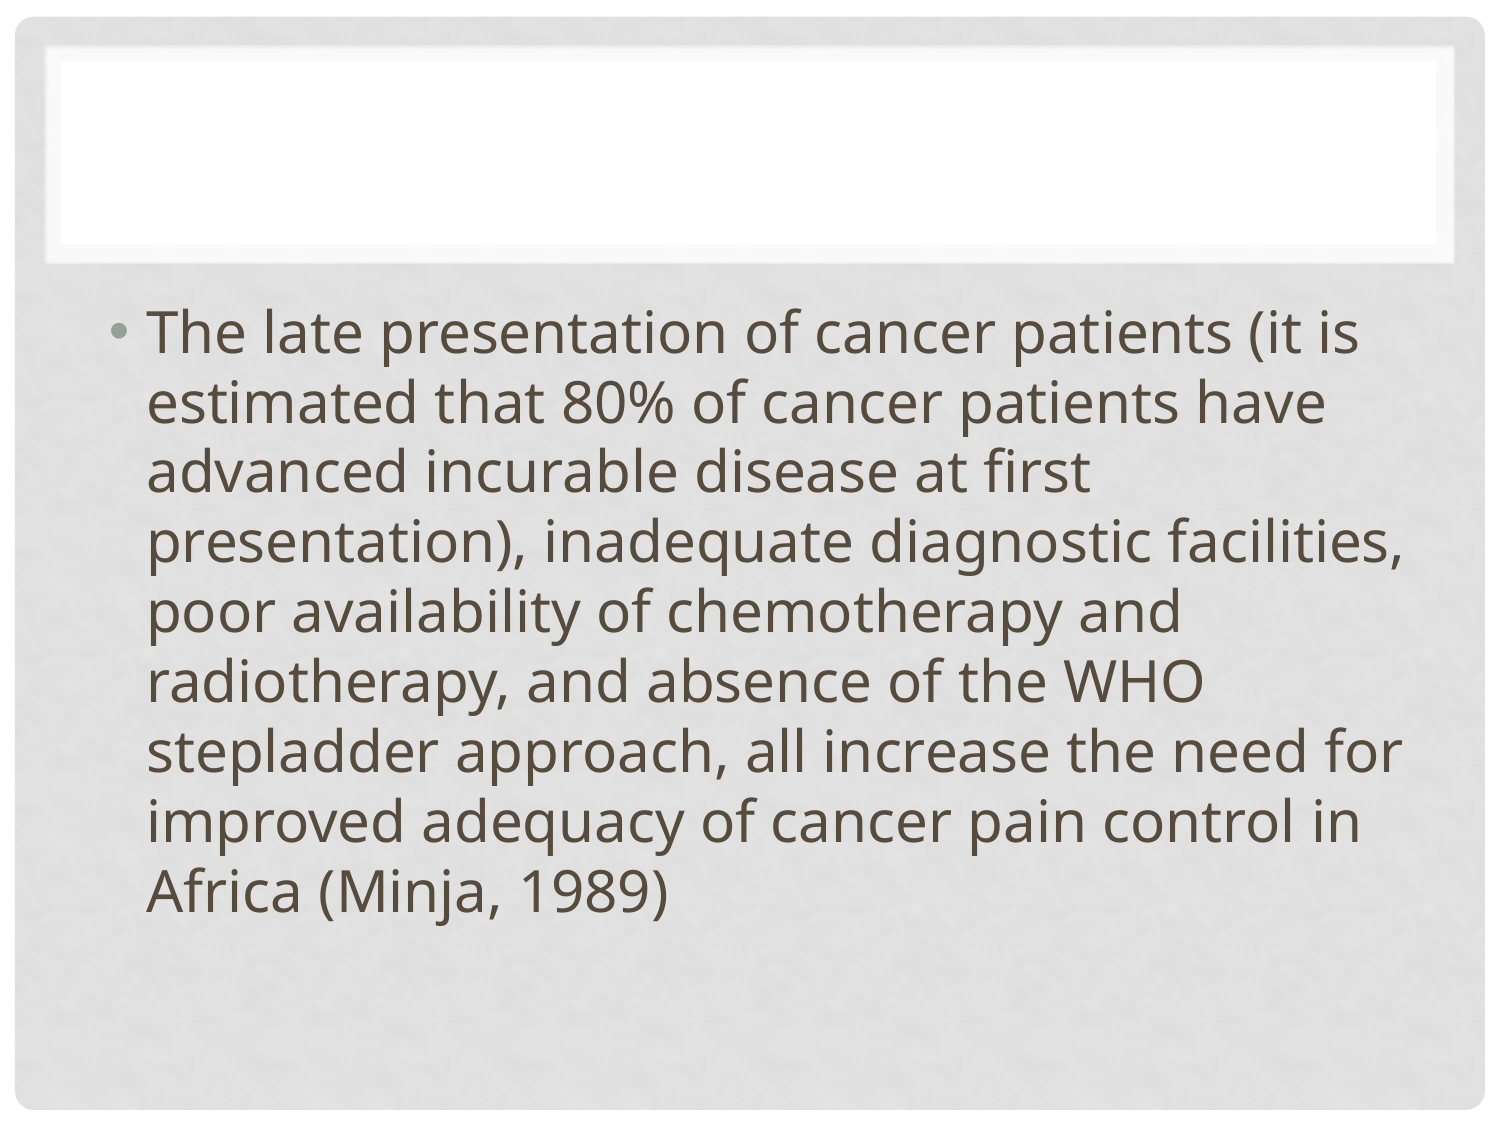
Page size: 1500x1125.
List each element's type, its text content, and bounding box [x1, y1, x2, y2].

list The late presentation of cancer patients (it is estimated that 80% of cancer patients have advanced incurable disease at first presentation), inadequate diagnostic facilities, poor availability of chemotherapy and radiotherapy, and absence of the WHO stepladder approach, all increase the need for improved adequacy of cancer pain control in Africa (Minja, 1989) [75, 287, 1425, 1005]
